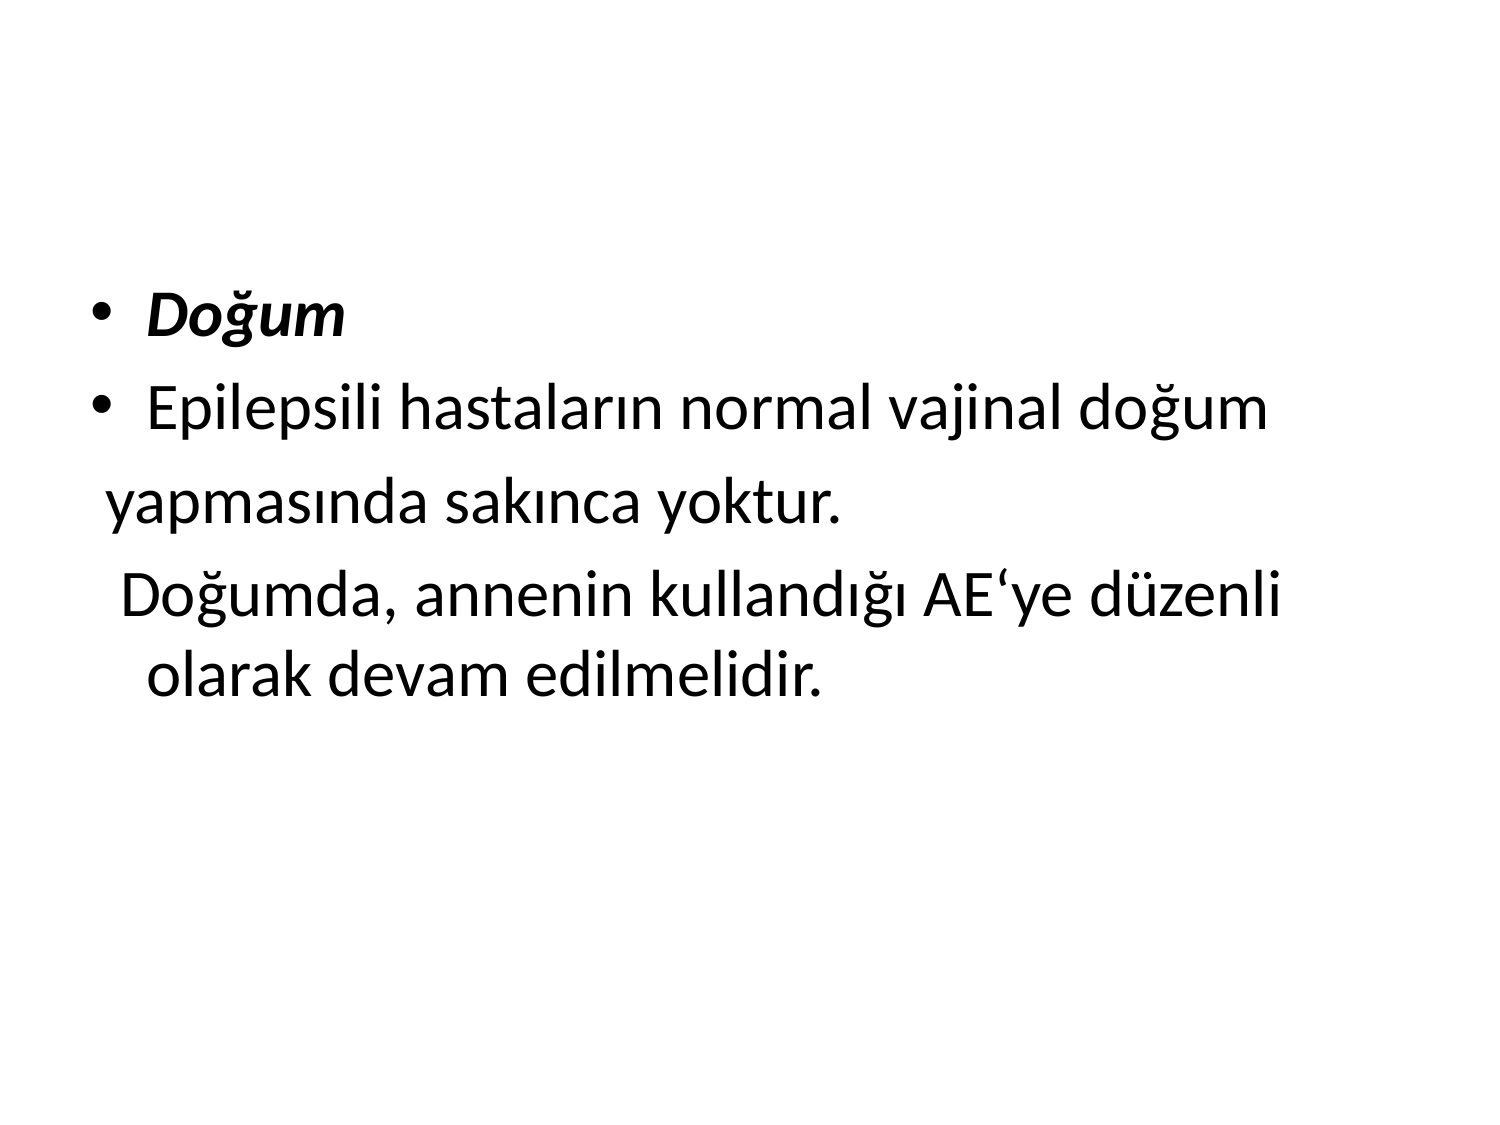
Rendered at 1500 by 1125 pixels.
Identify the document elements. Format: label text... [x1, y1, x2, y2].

list Doğum Epilepsili hastaların normal vajinal doğum yapmasında sakınca yoktur. Doğumda, annenin kullandığı AE‘ye düzenli olarak devam edilmelidir. [75, 262, 1425, 1005]
